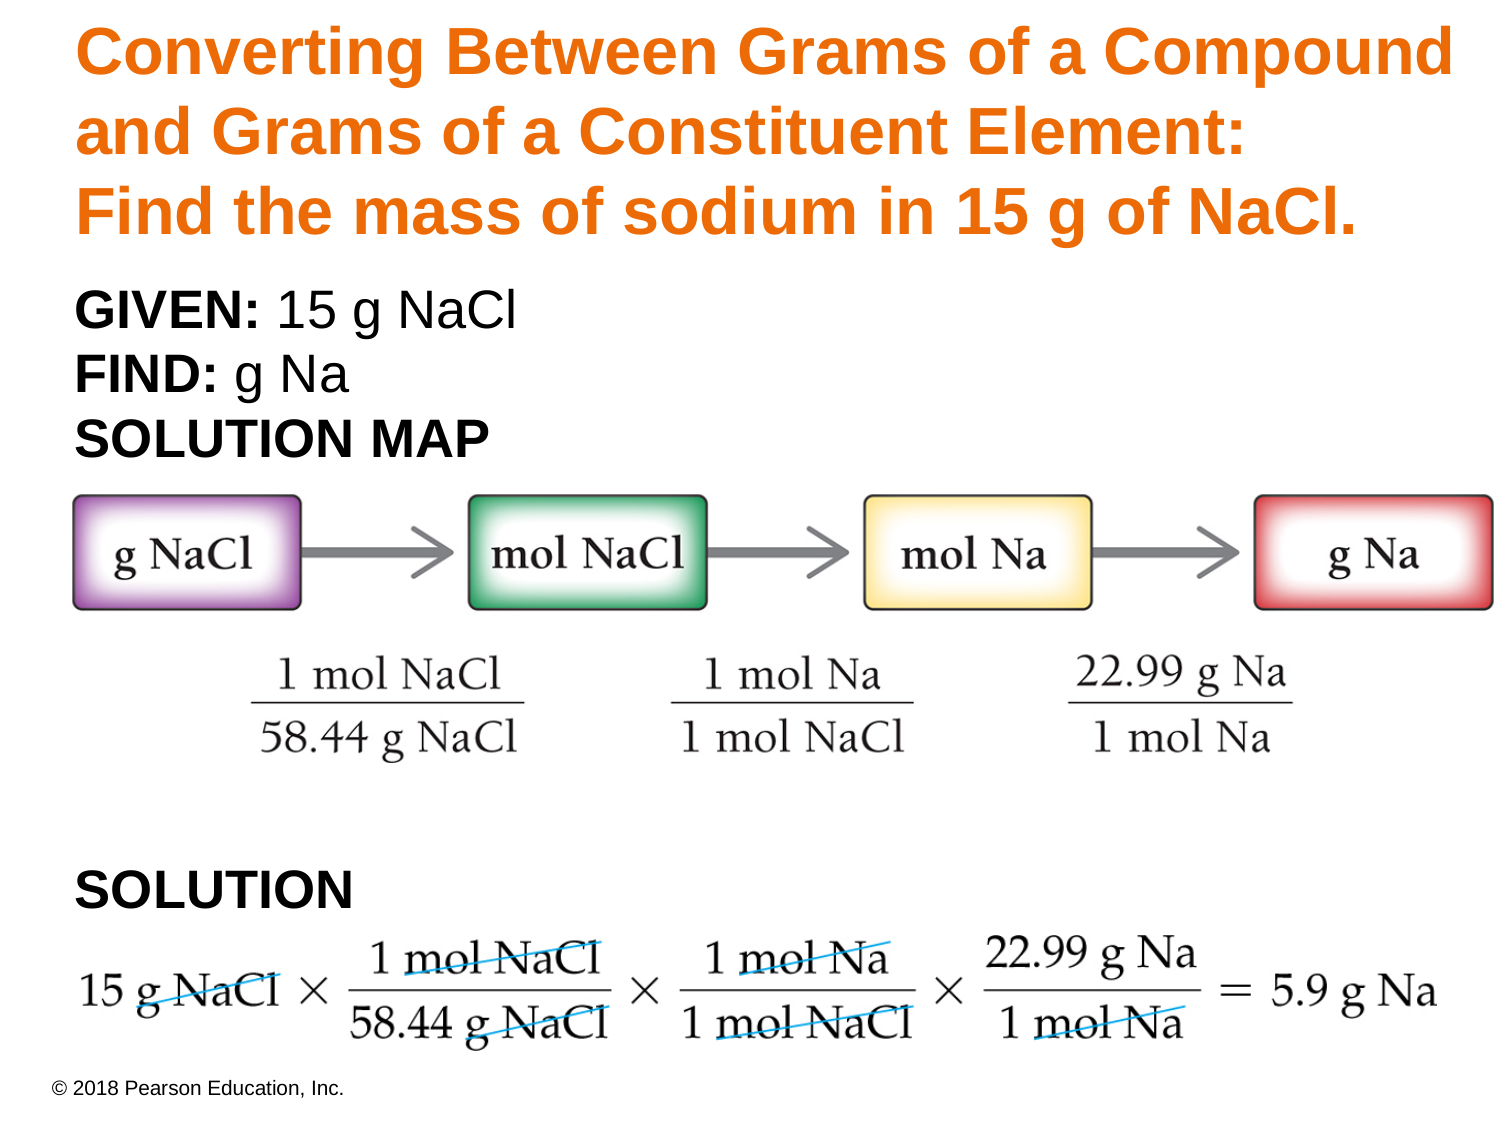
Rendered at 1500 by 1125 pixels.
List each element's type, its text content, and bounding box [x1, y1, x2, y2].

title Converting Between Grams of a Compound and Grams of a Constituent Element: Find the mass of sodium in 15 g of NaCl. [0, 0, 1500, 255]
picture [60, 483, 1500, 768]
list GIVEN: 15 g NaCl FIND: g Na SOLUTION MAP SOLUTION [59, 775, 1476, 936]
list GIVEN: 15 g NaCl FIND: g Na SOLUTION MAP SOLUTION [59, 279, 1476, 482]
picture [81, 934, 1438, 1051]
